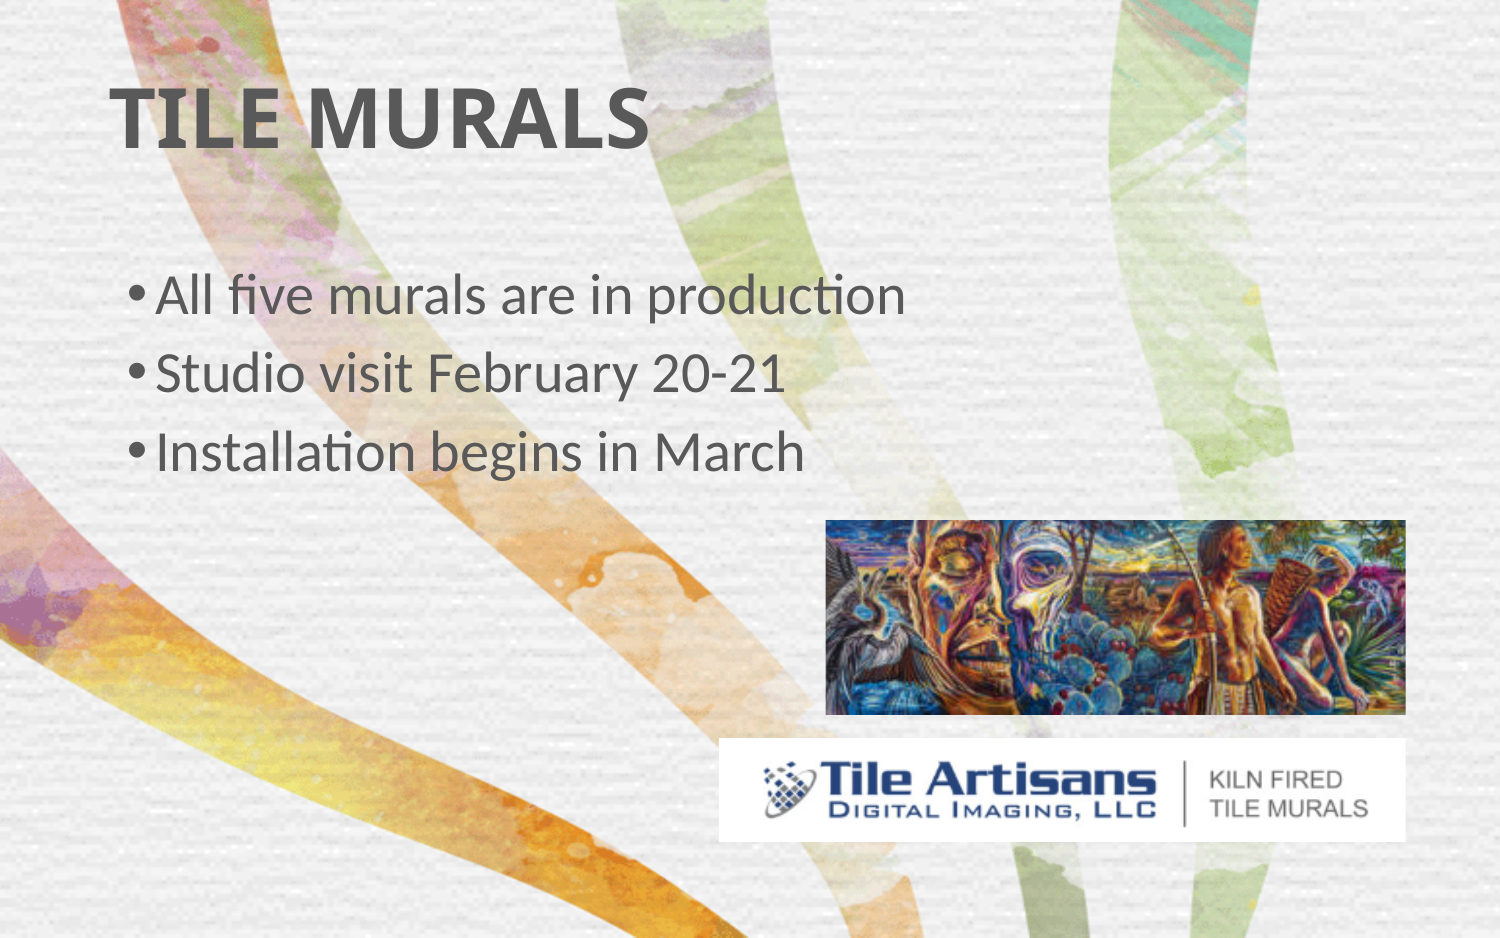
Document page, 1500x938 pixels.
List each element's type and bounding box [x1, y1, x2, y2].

picture [825, 520, 1406, 715]
picture [718, 738, 1406, 842]
list [0, 0, 1500, 938]
